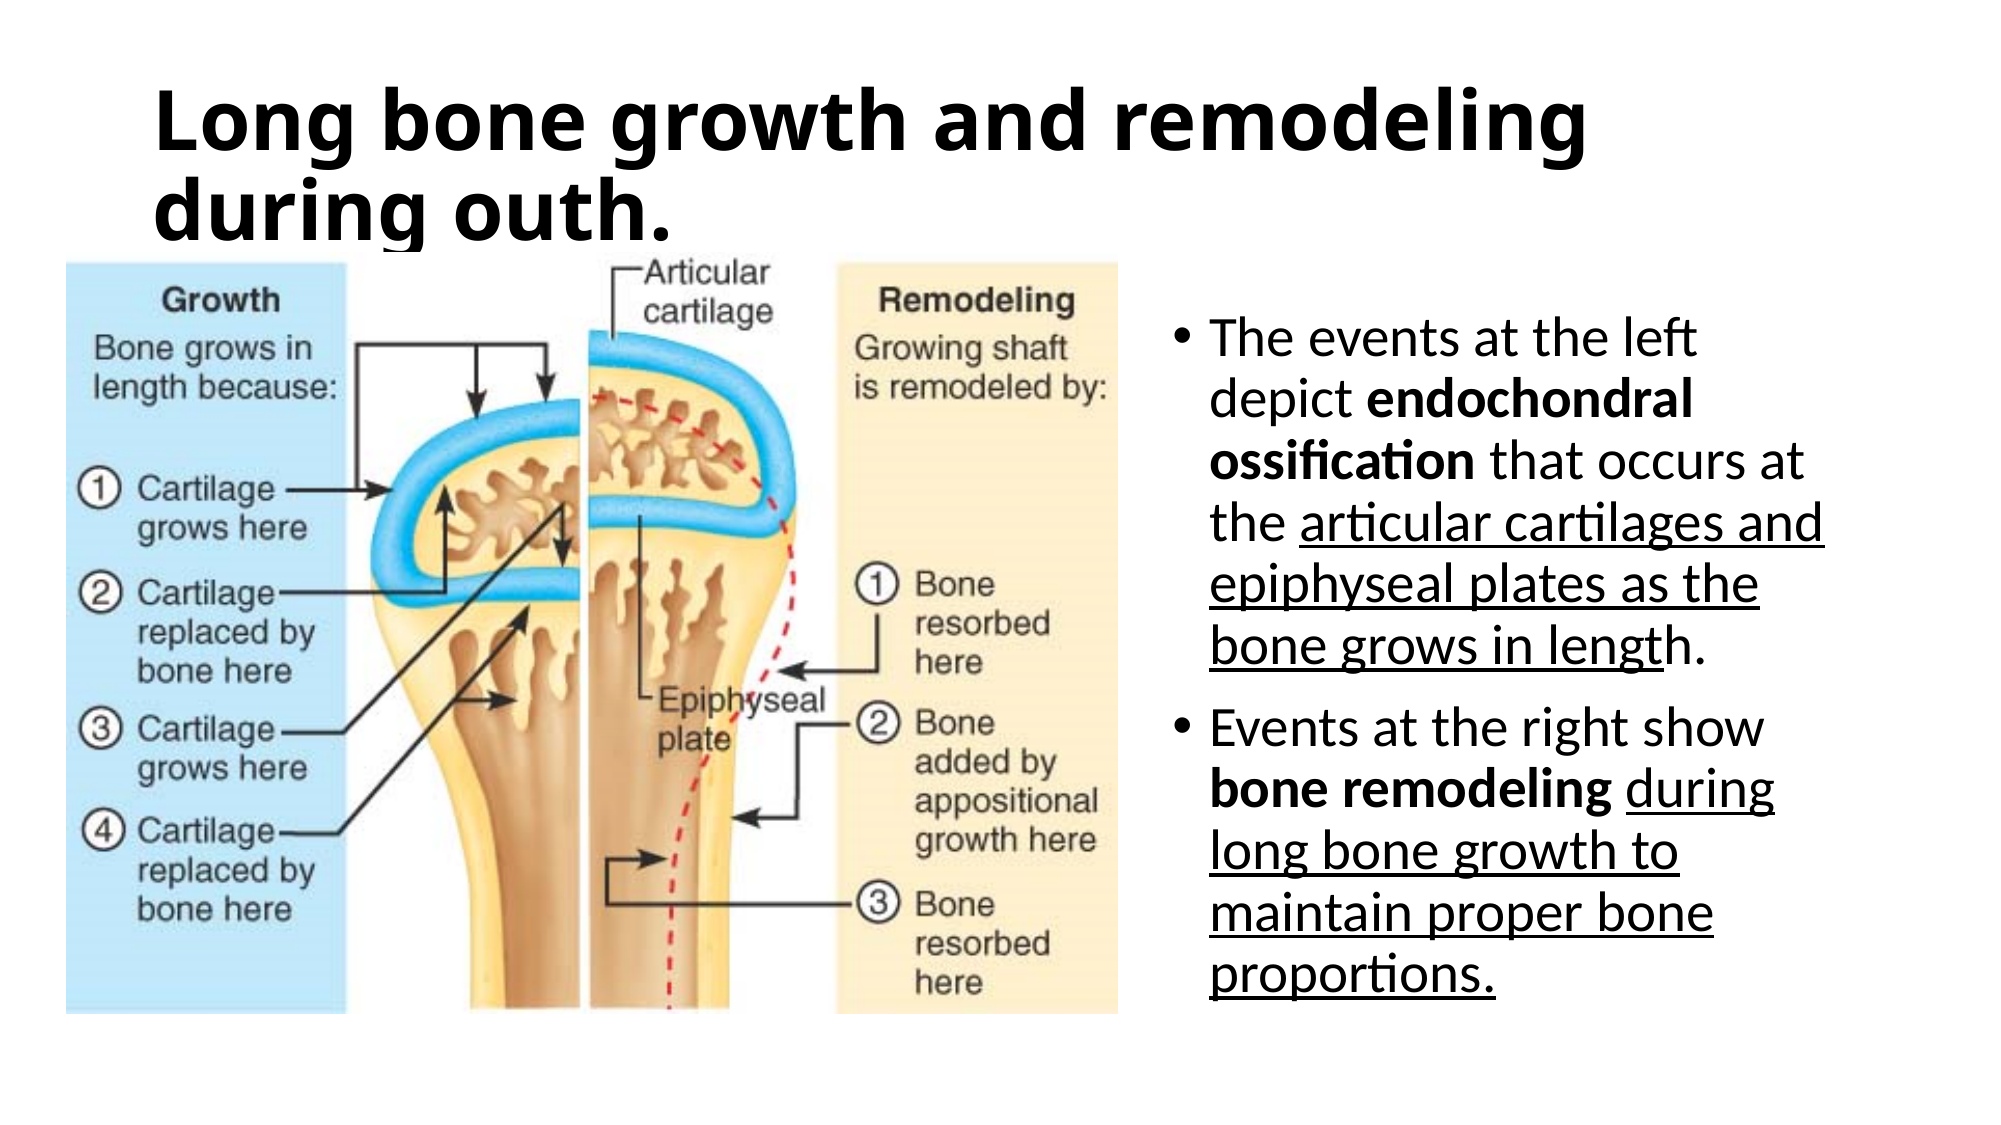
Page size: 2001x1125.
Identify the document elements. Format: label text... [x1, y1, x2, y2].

list The events at the left depict endochondral ossification that occurs at the articular cartilages and epiphyseal plates as the bone grows in length. Events at the right show bone remodeling during long bone growth to maintain proper bone proportions. [1157, 299, 1863, 1014]
title Long bone growth and remodeling during outh. [137, 59, 1863, 278]
picture [66, 252, 1118, 1014]
